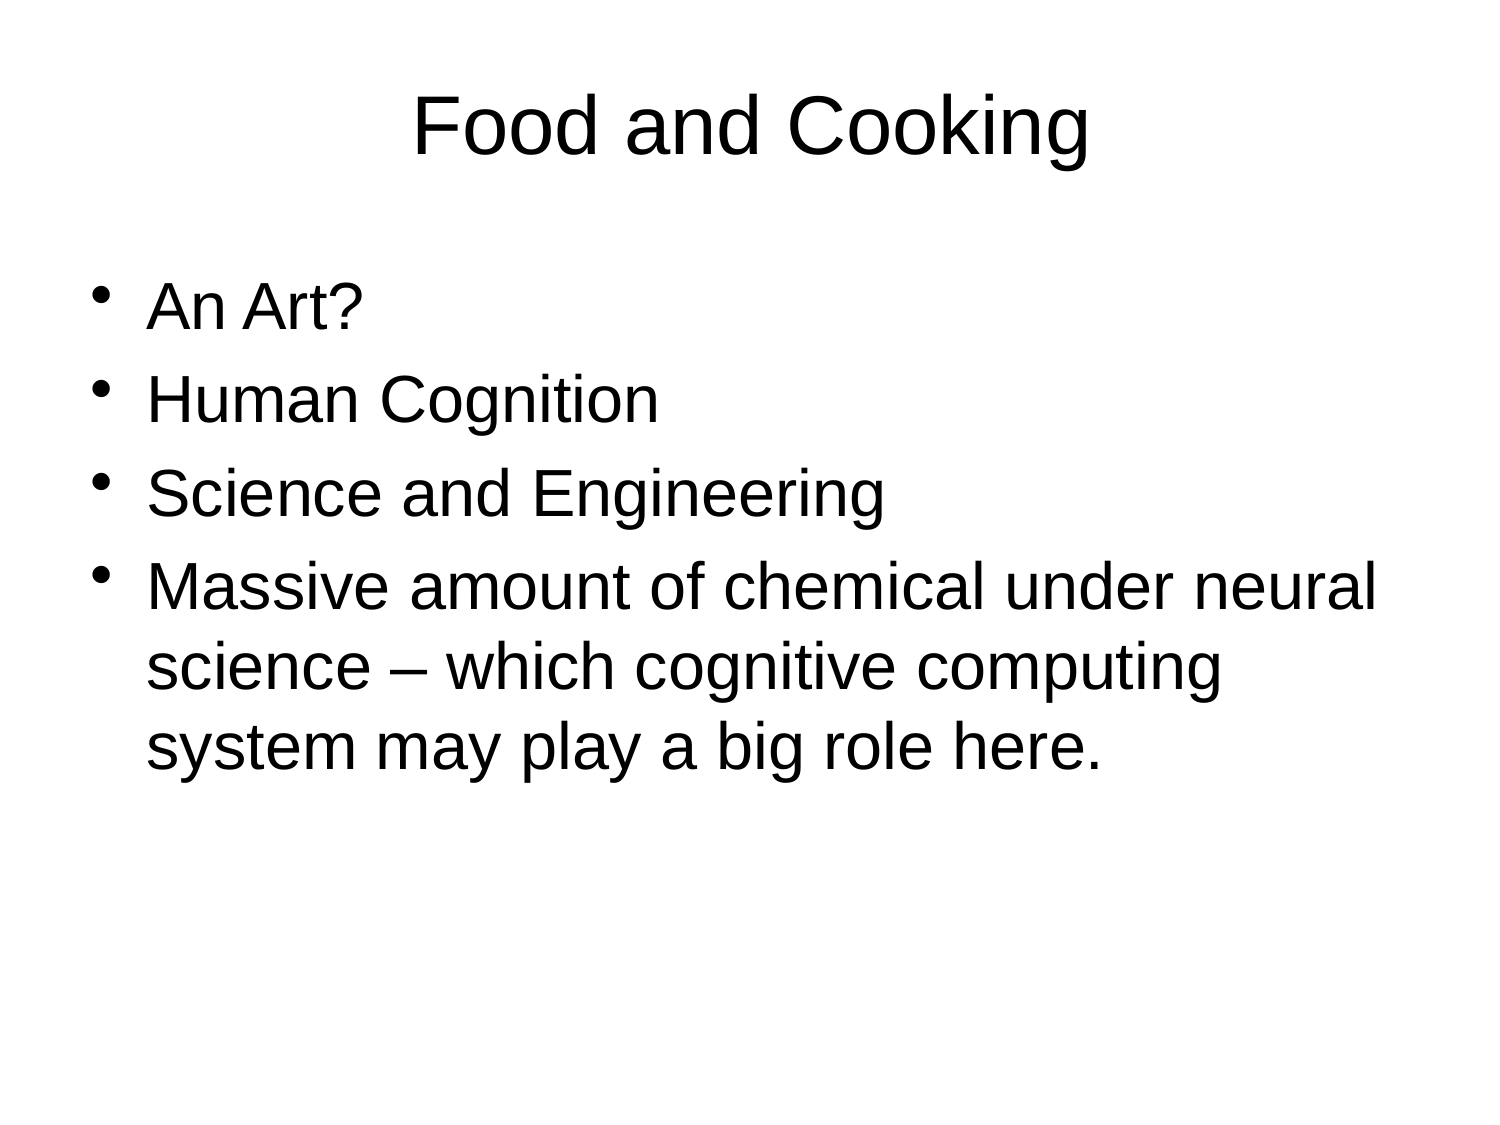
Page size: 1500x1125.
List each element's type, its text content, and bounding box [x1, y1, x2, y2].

title Food and Cooking [76, 42, 1427, 200]
list An Art? Human Cognition Science and Engineering Massive amount of chemical under neural science – which cognitive computing system may play a big role here. [74, 255, 1426, 1063]
